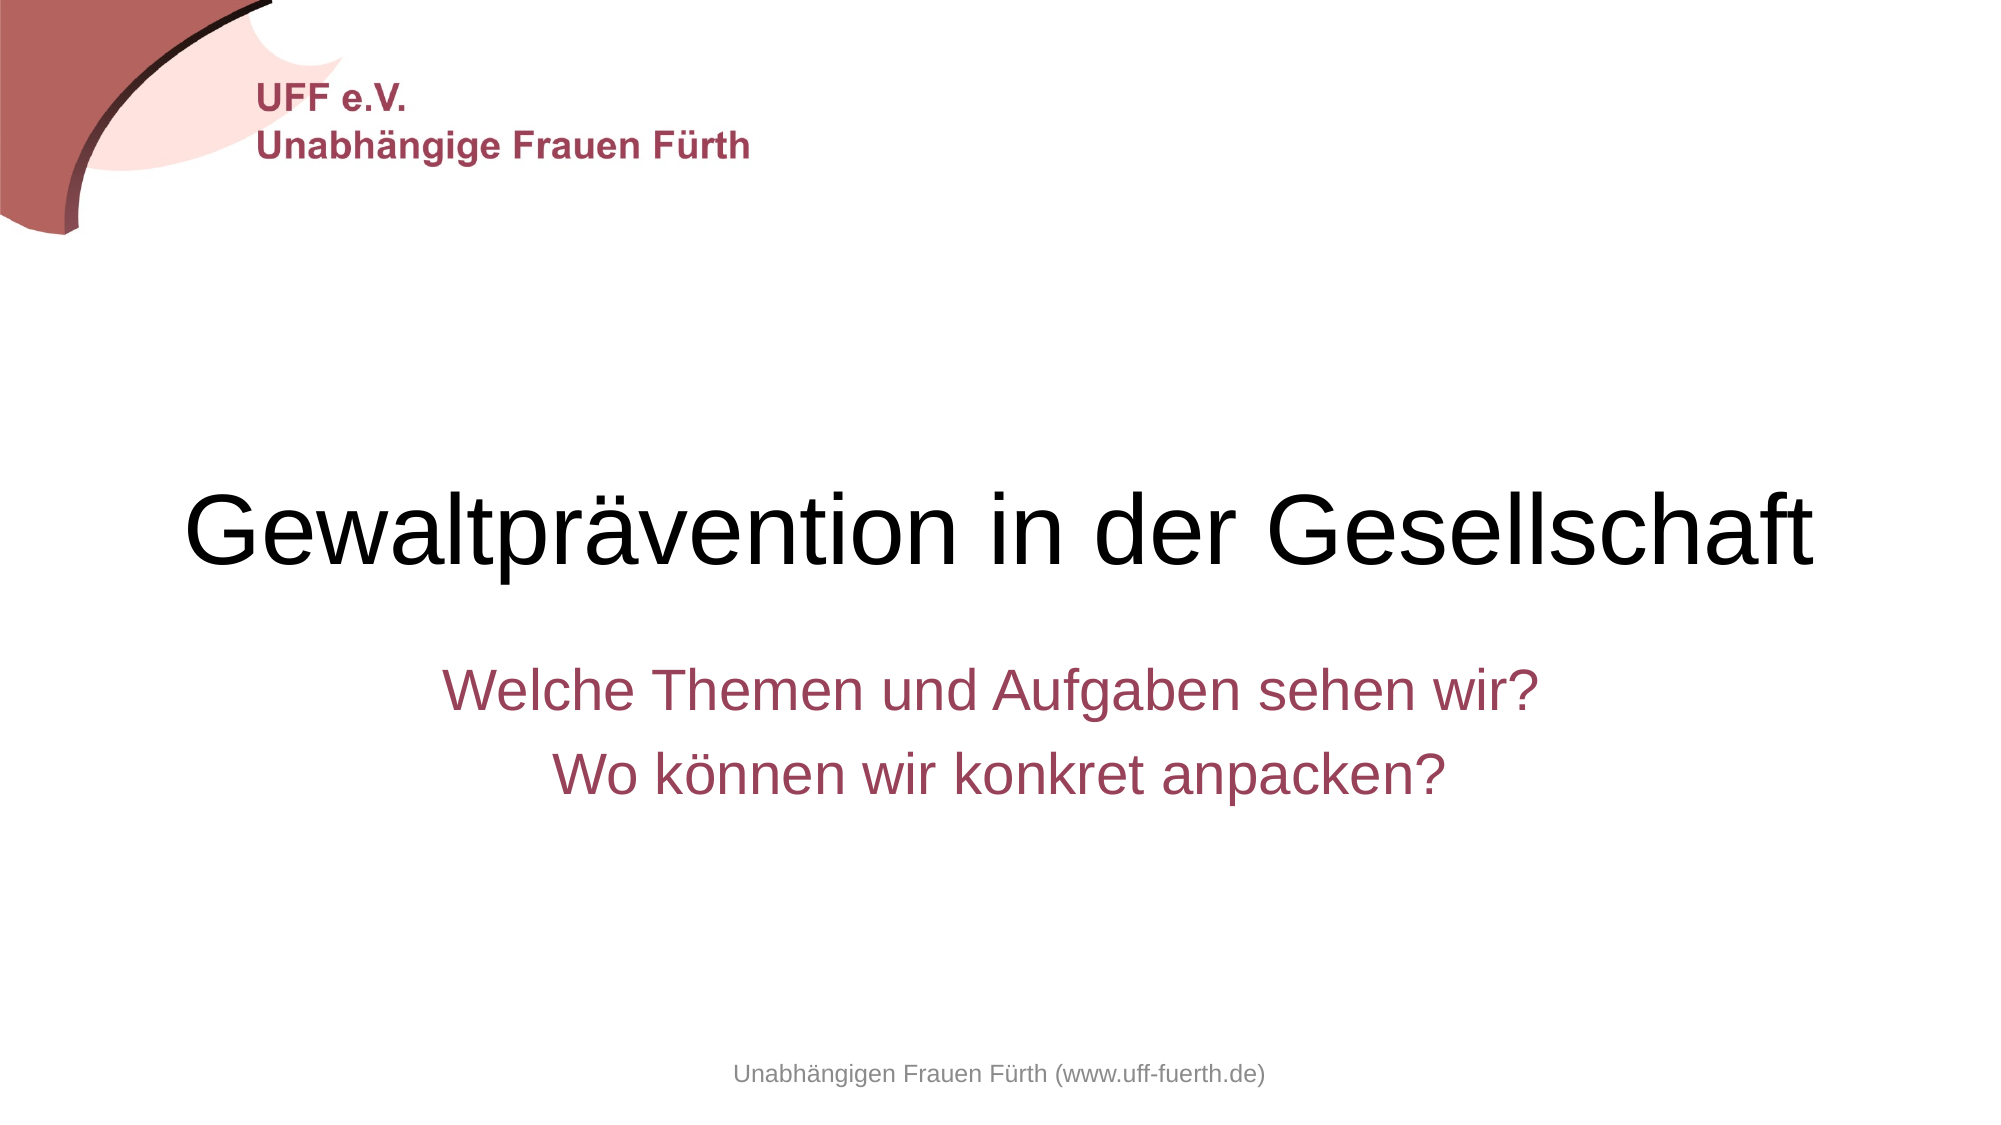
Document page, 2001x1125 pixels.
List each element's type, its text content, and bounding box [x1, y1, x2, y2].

title Gewaltprävention in der Gesellschaft [137, 126, 1863, 594]
footer Unabhängigen Frauen Fürth (www.uff-fuerth.de) [662, 1042, 1338, 1103]
list Welche Themen und Aufgaben sehen wir? Wo können wir konkret anpacken? [137, 652, 1863, 899]
picture [0, 0, 1037, 242]
